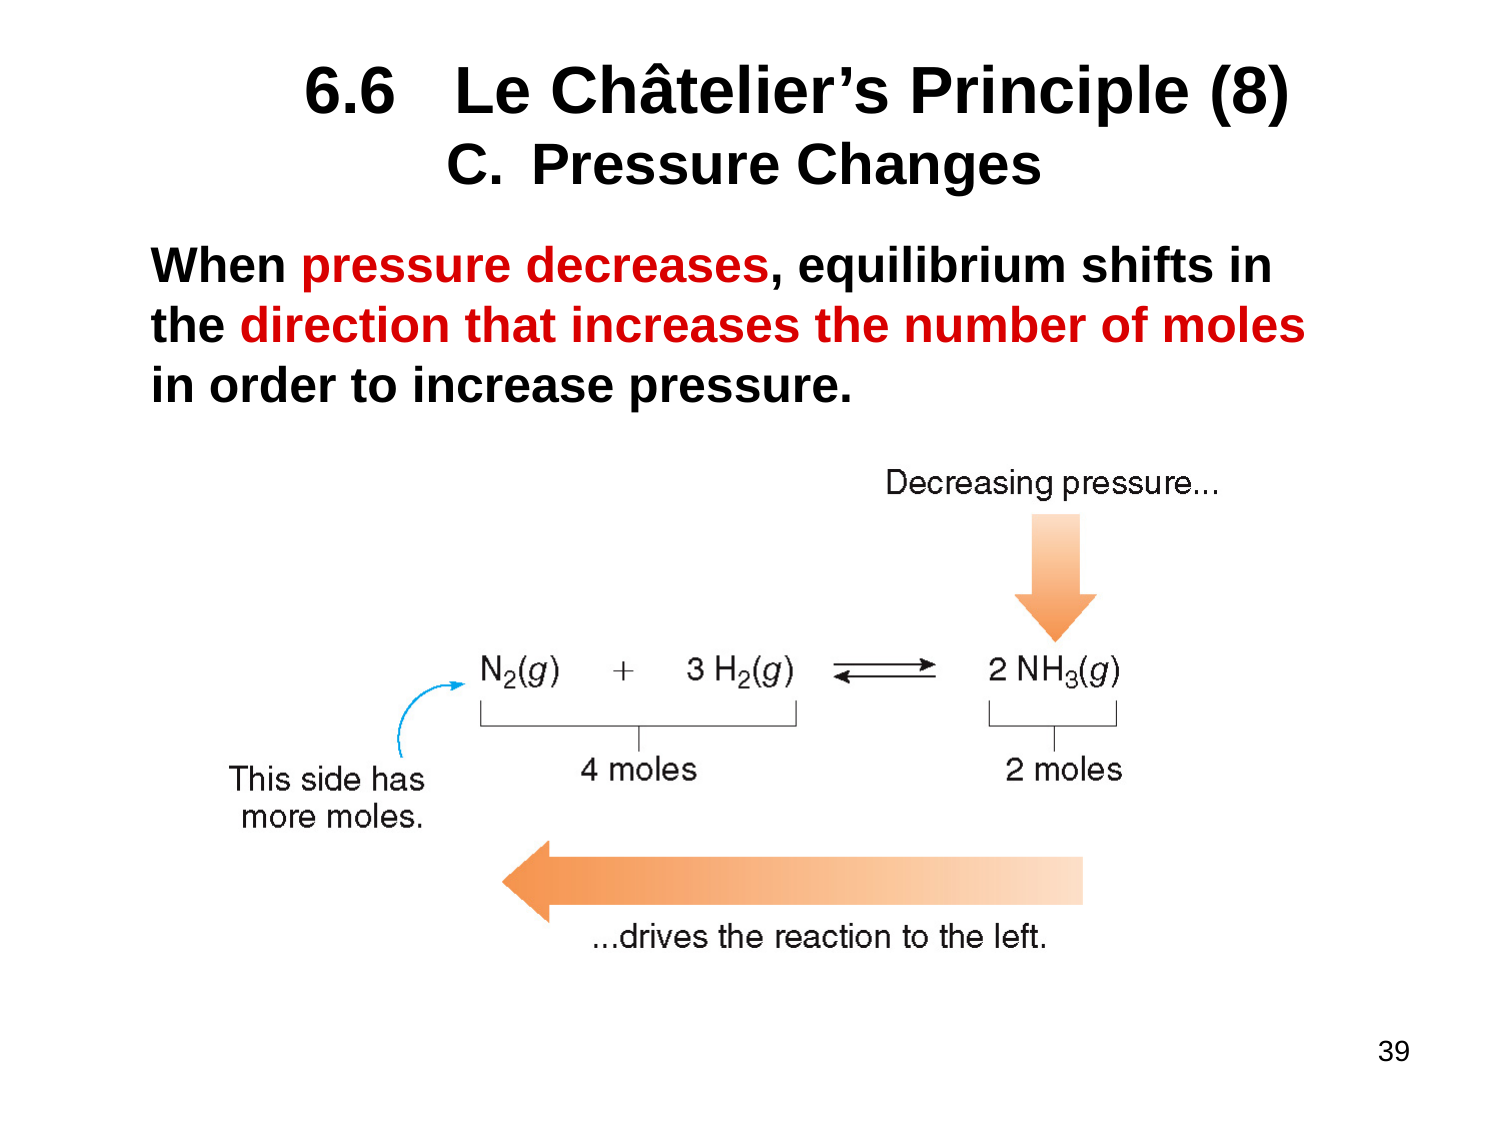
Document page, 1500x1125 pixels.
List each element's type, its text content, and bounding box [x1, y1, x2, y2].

list Pressure Changes [431, 118, 1092, 197]
list When pressure decreases, equilibrium shifts in the direction that increases the number of moles in order to increase pressure. [135, 225, 1364, 438]
title 6.6 Le Châtelier’s Principle (8) [281, 40, 1314, 133]
picture [206, 455, 1229, 973]
